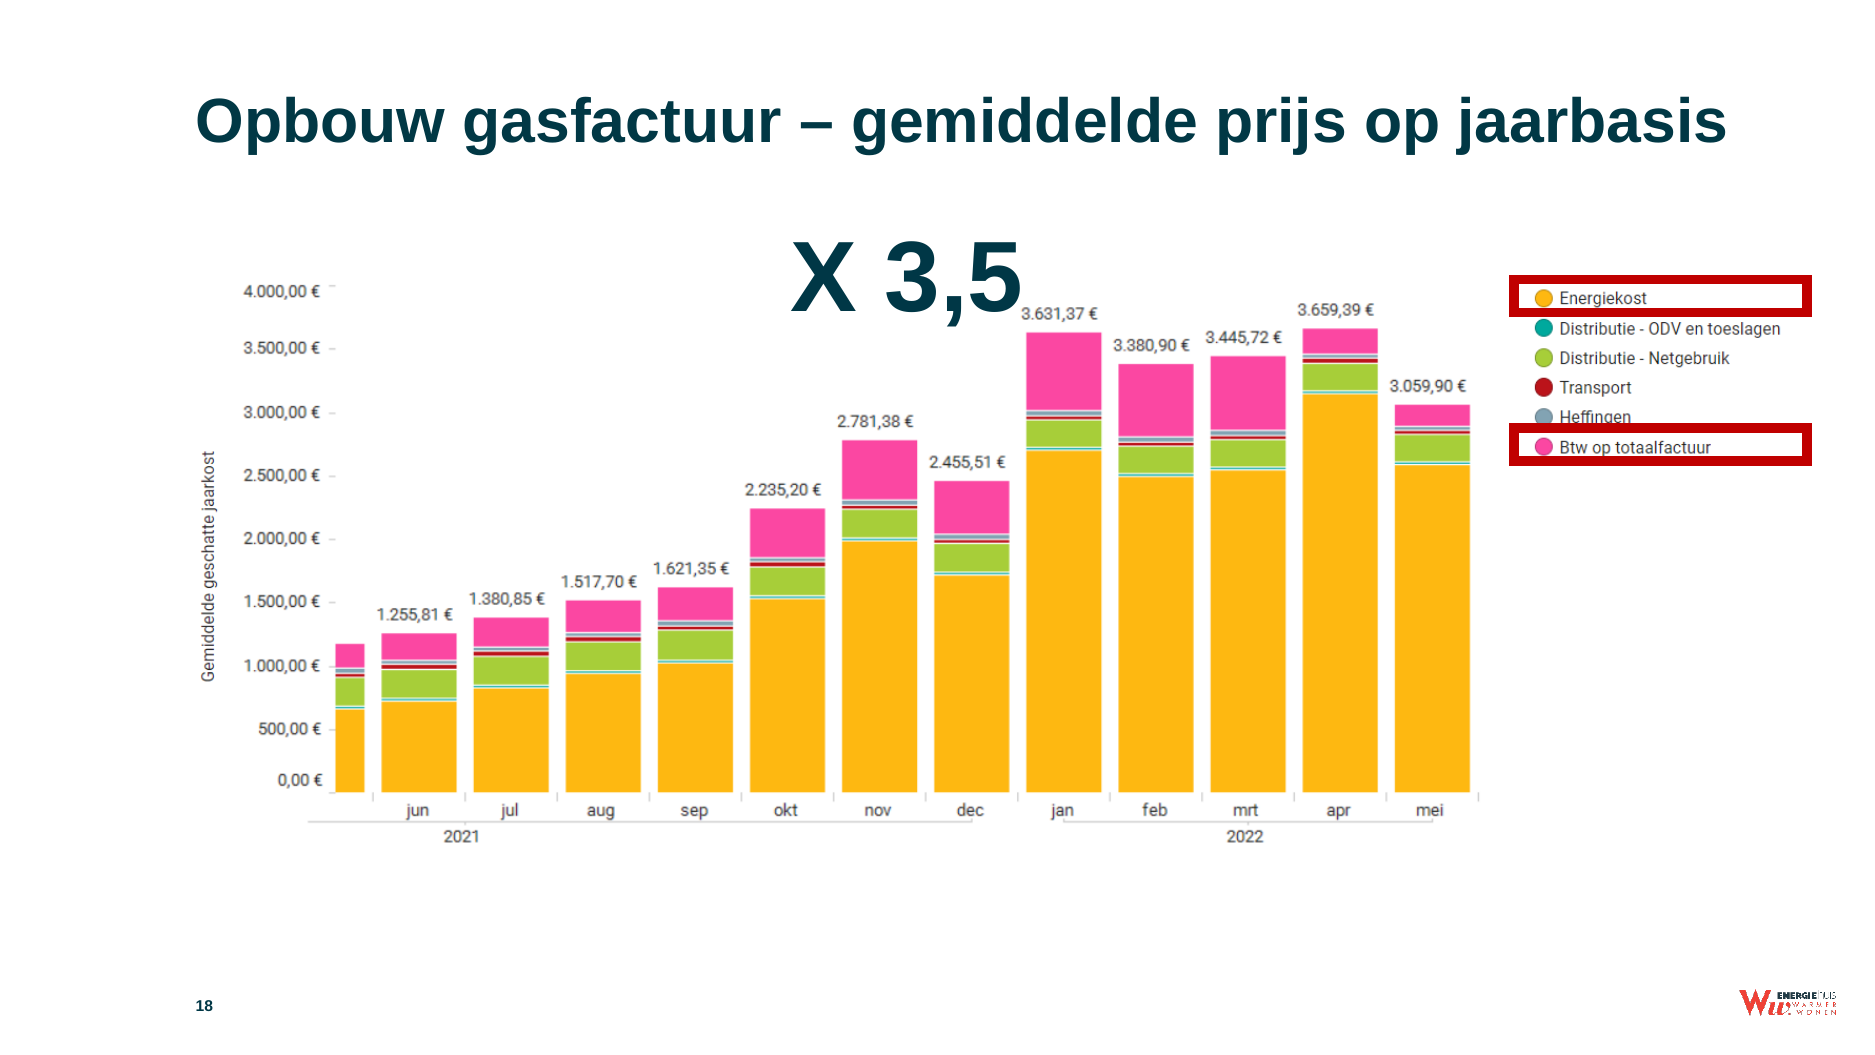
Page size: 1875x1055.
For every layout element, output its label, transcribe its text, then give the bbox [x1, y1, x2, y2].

text_box [1513, 279, 1808, 314]
text_box [1797, 427, 1808, 462]
title Opbouw gasfactuur – gemiddelde prijs op jaarbasis [195, 37, 1797, 156]
text_box X 3,5 [790, 211, 1241, 280]
picture [1737, 989, 1837, 1017]
picture [195, 280, 1797, 853]
